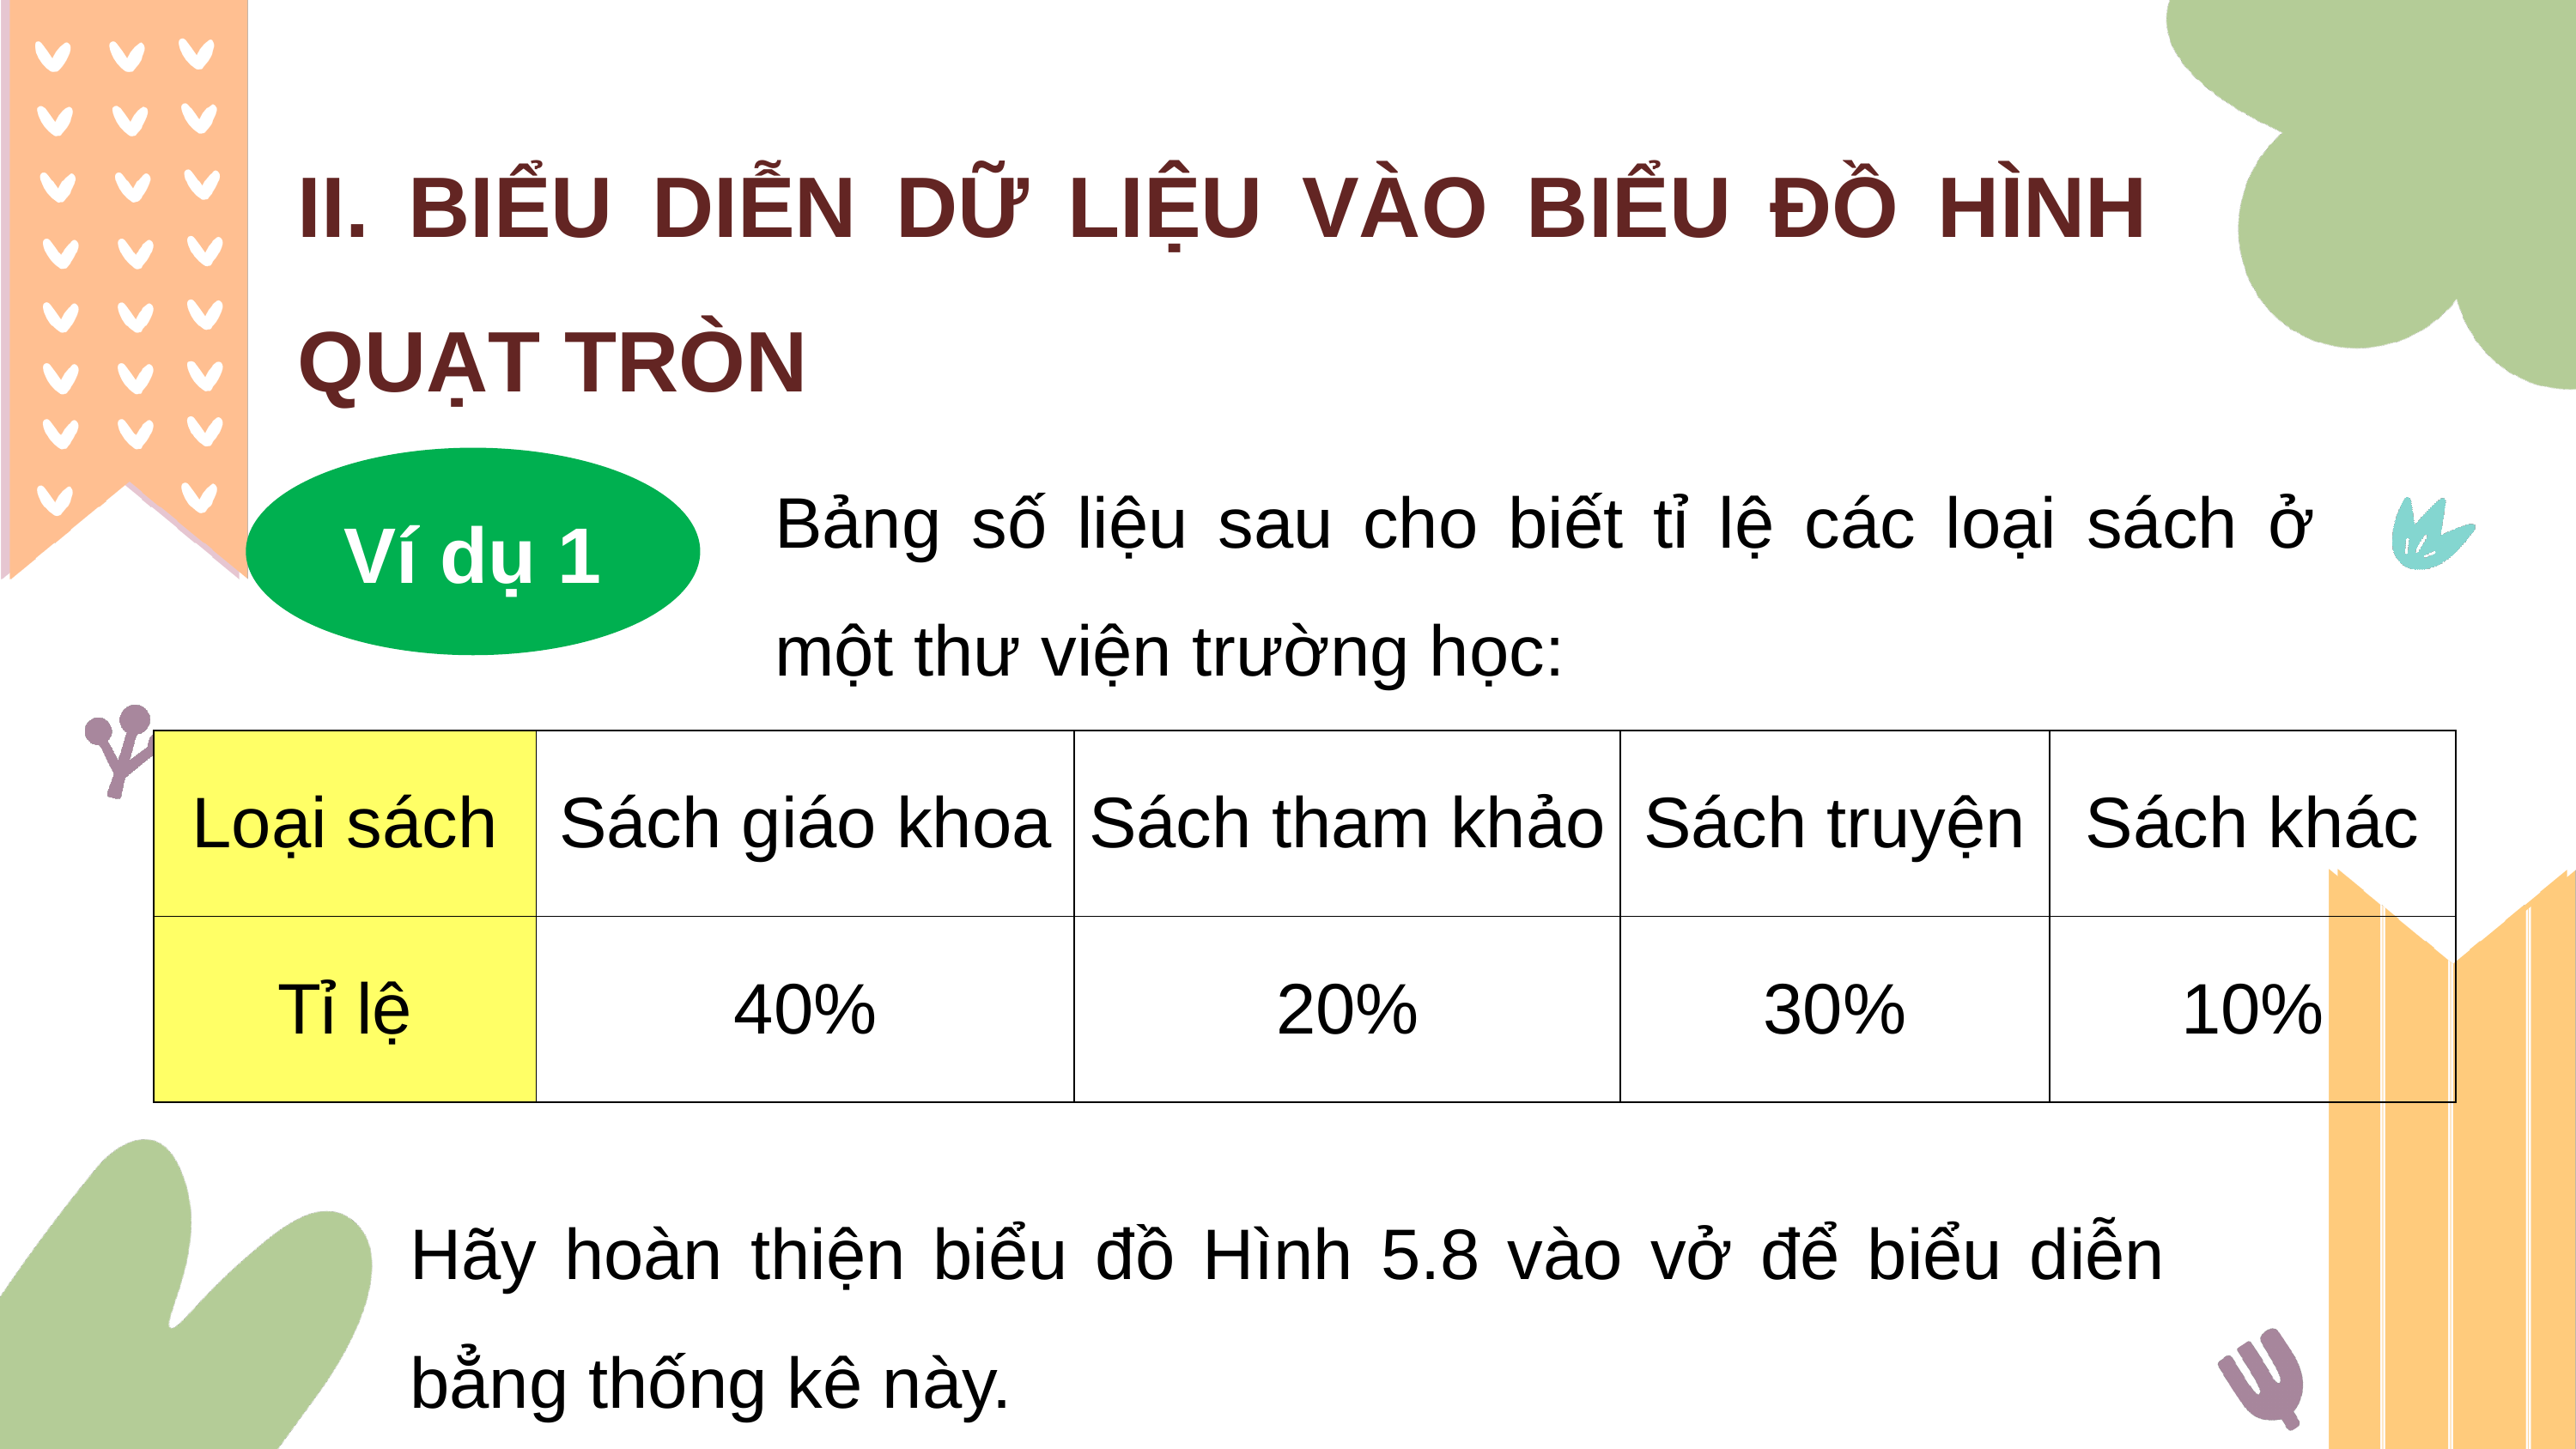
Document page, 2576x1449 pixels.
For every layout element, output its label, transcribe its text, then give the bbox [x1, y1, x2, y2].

table_cell 40% [537, 917, 1073, 1101]
picture [0, 0, 248, 580]
text_box II. BIỂU DIỄN DỮ LIỆU VÀO BIỂU ĐỒ HÌNH QUẠT TRÒN [285, 94, 2163, 416]
text_box Bảng số liệu sau cho biết tỉ lệ các loại sách ở một thư viện trường học: [762, 427, 2329, 697]
table_header Loại sách [155, 731, 536, 916]
table_cell 10% [2050, 917, 2324, 1101]
table_header Sách truyện [1621, 731, 2049, 916]
table_header Sách khác [2050, 731, 2455, 916]
text_box Hãy hoàn thiện biểu đồ Hình 5.8 vào vở để biểu diễn bẳng thống kê này. [397, 1158, 2179, 1429]
picture [2382, 485, 2481, 584]
picture [215, 857, 281, 918]
picture [0, 1101, 402, 1449]
picture [2215, 869, 2576, 1449]
text_box Ví dụ 1 [252, 447, 701, 656]
picture [2036, 0, 2576, 539]
table_cell Tỉ lệ [155, 917, 536, 1101]
table_header Sách giáo khoa [537, 731, 1073, 916]
picture [83, 703, 176, 799]
table_header Sách tham khảo [1075, 731, 1619, 916]
table_cell 30% [1621, 917, 2049, 1101]
table_cell 20% [1075, 917, 1619, 1101]
